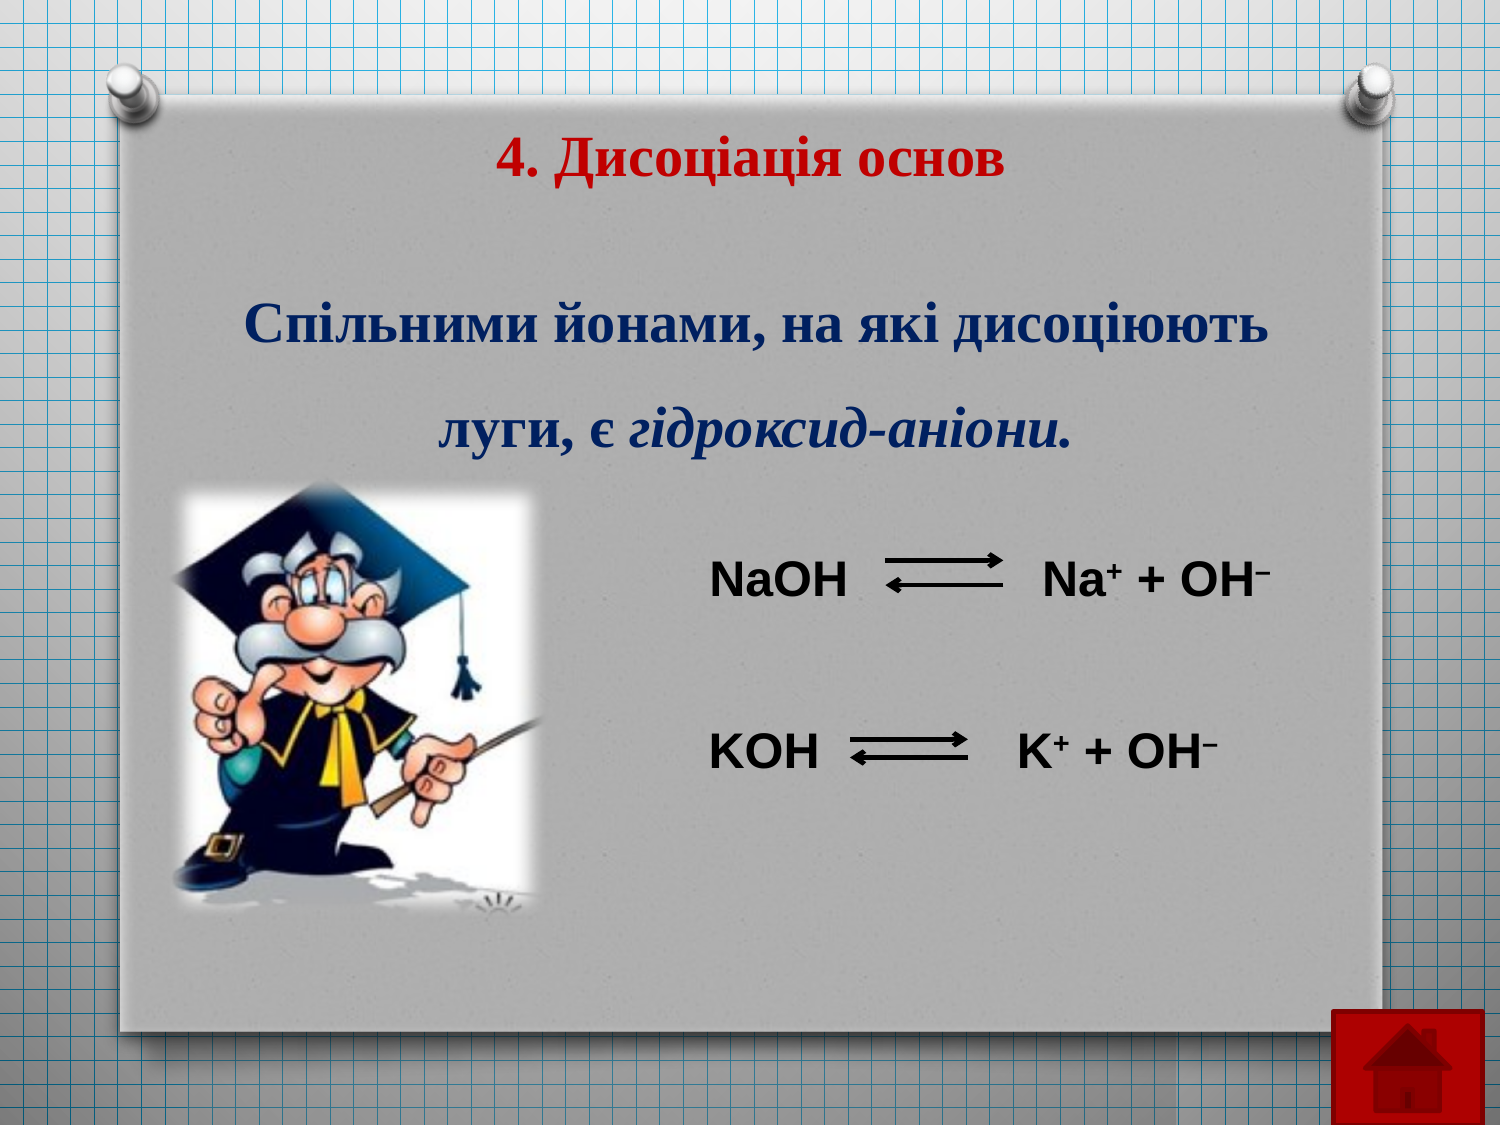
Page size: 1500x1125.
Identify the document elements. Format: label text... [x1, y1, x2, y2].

text_box [1331, 1009, 1485, 1125]
text_box 4. Дисоціація основ [481, 111, 1021, 196]
text_box K+ + OH– [1002, 711, 1234, 786]
picture [166, 475, 548, 919]
picture [75, 31, 197, 152]
picture [1317, 35, 1439, 156]
text_box KOH [693, 711, 835, 786]
text_box Спільними йонами, на які дисоціюють луги, є гідроксид-аніони. [174, 241, 1339, 707]
